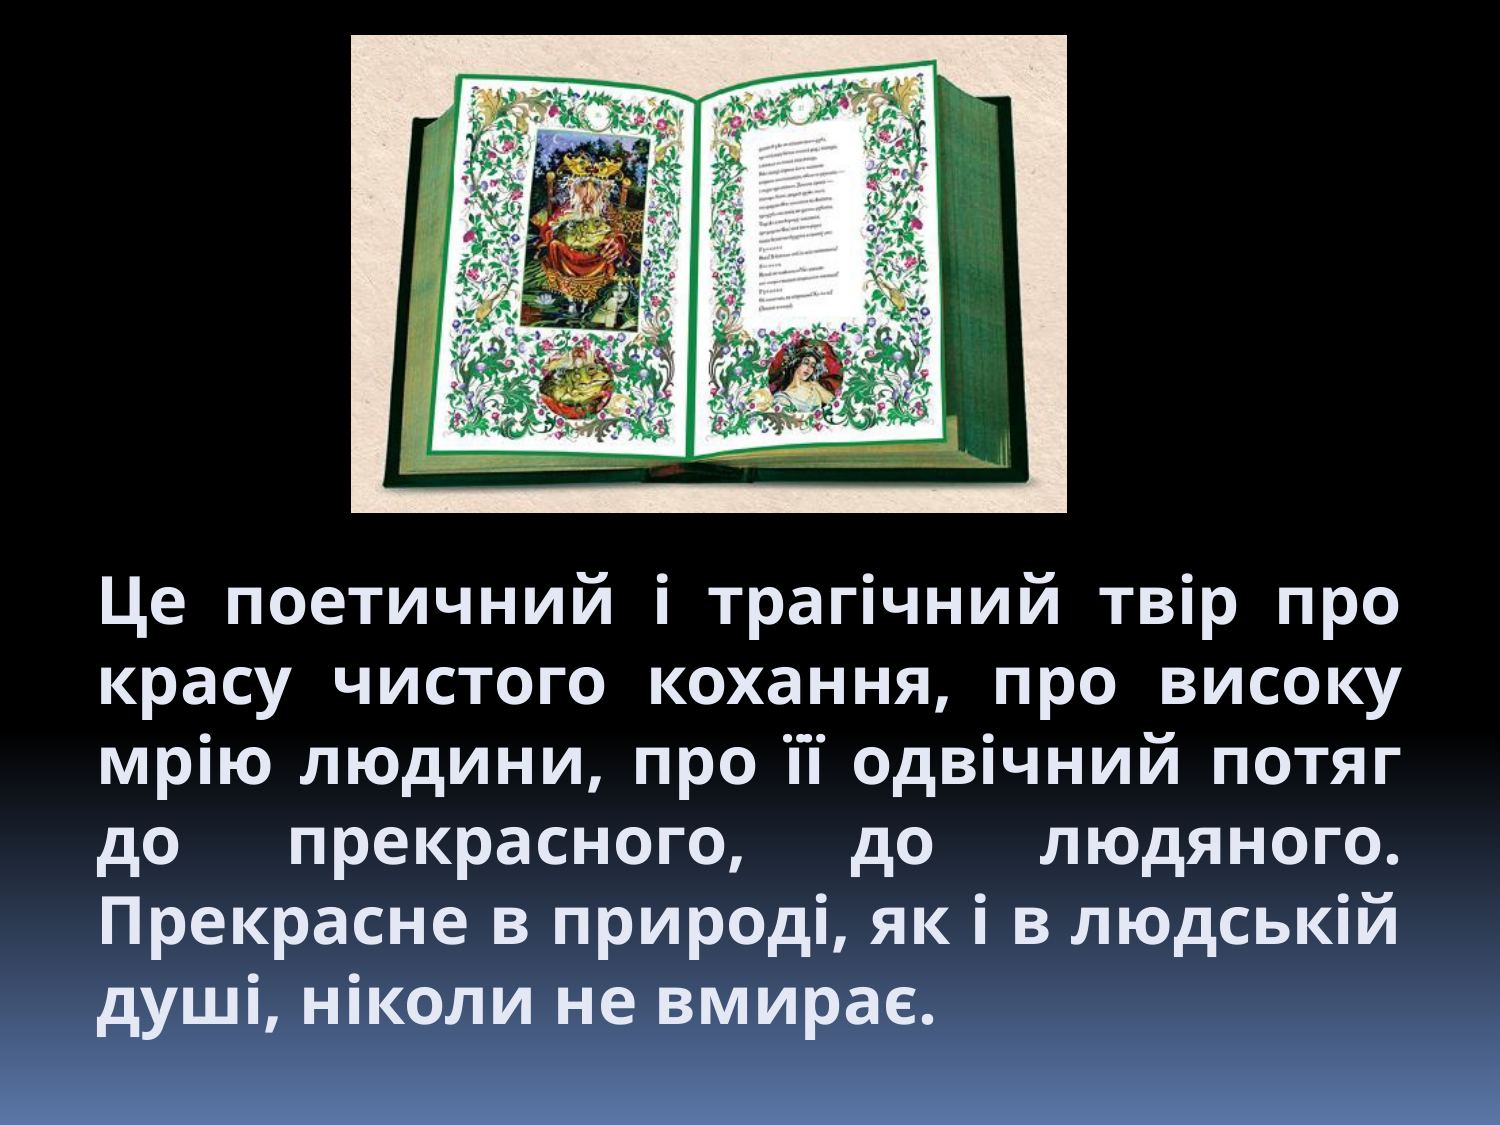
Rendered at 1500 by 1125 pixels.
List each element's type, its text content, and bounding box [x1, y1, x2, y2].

picture [351, 34, 1067, 514]
text_box Це поетичний і трагічний твір про красу чистого кохання, про високу мрію людини, про її одвічний потяг до прекрасного, до людяного. Прекрасне в природі, як і в людській душі, ніколи не вмирає. [81, 550, 1418, 1125]
